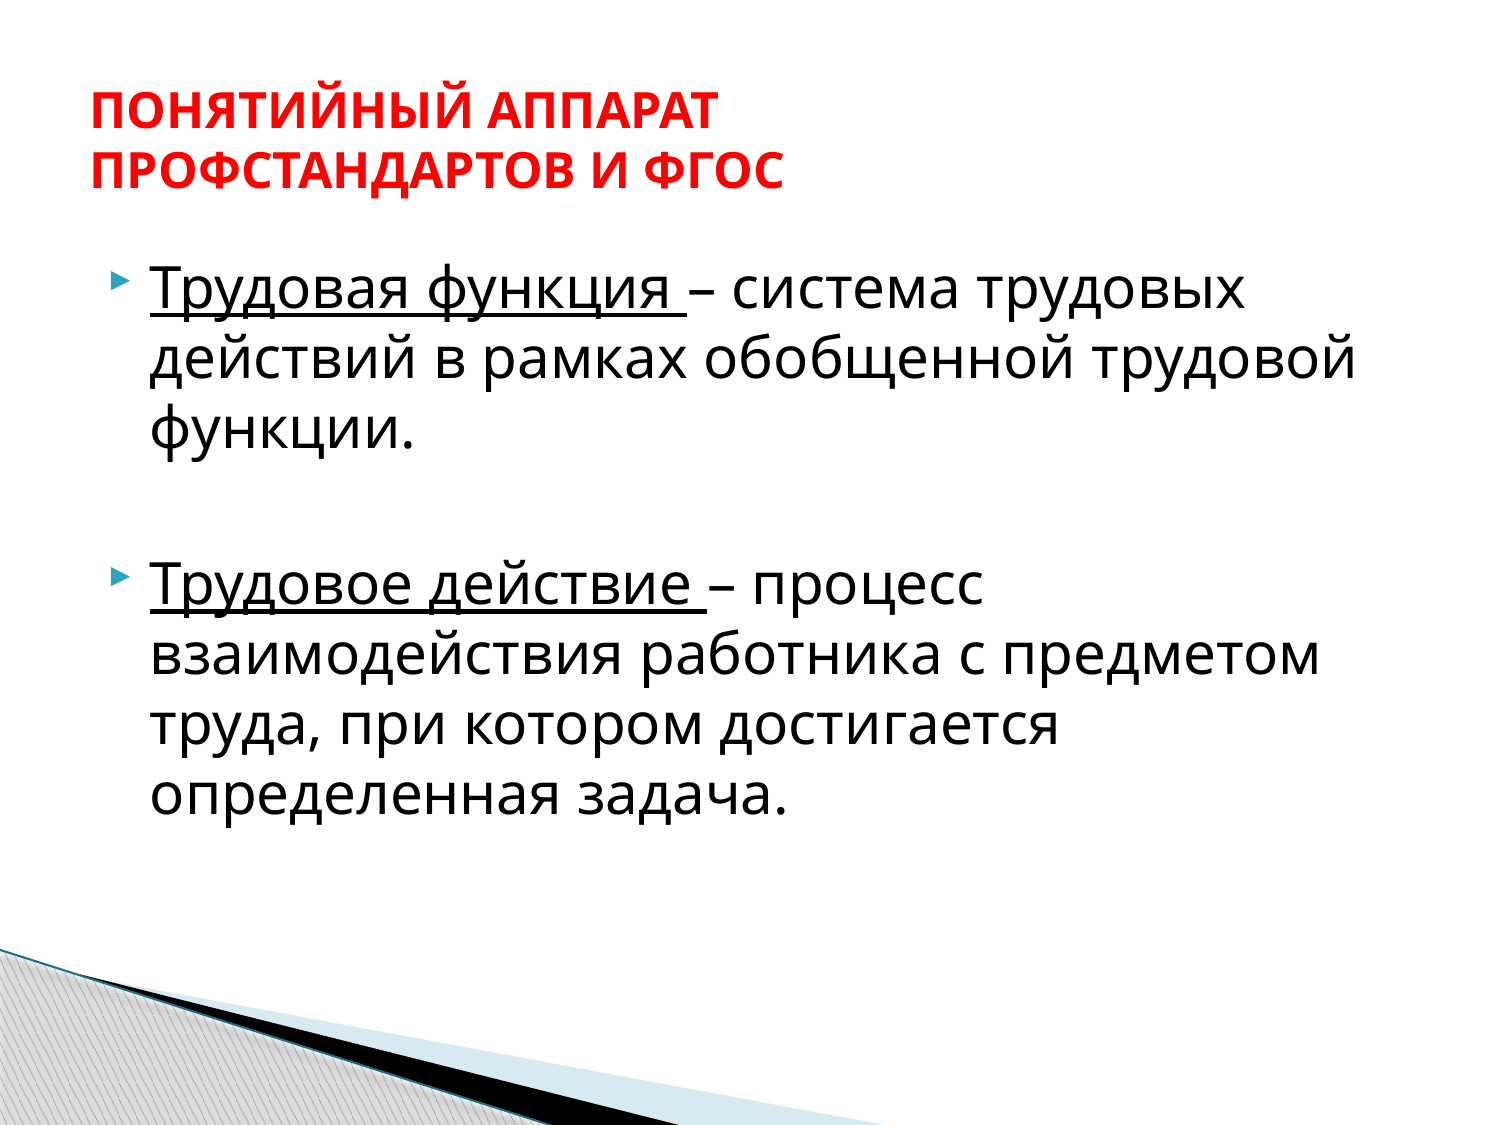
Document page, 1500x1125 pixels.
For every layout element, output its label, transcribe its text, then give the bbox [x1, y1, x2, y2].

list Трудовая функция – система трудовых действий в рамках обобщенной трудовой функции. Трудовое действие – процесс взаимодействия работника с предметом труда, при котором достигается определенная задача. [75, 243, 1425, 986]
title ПОНЯТИЙНЫЙ АППАРАТ ПРОФСТАНДАРТОВ И ФГОС [75, 45, 1425, 233]
